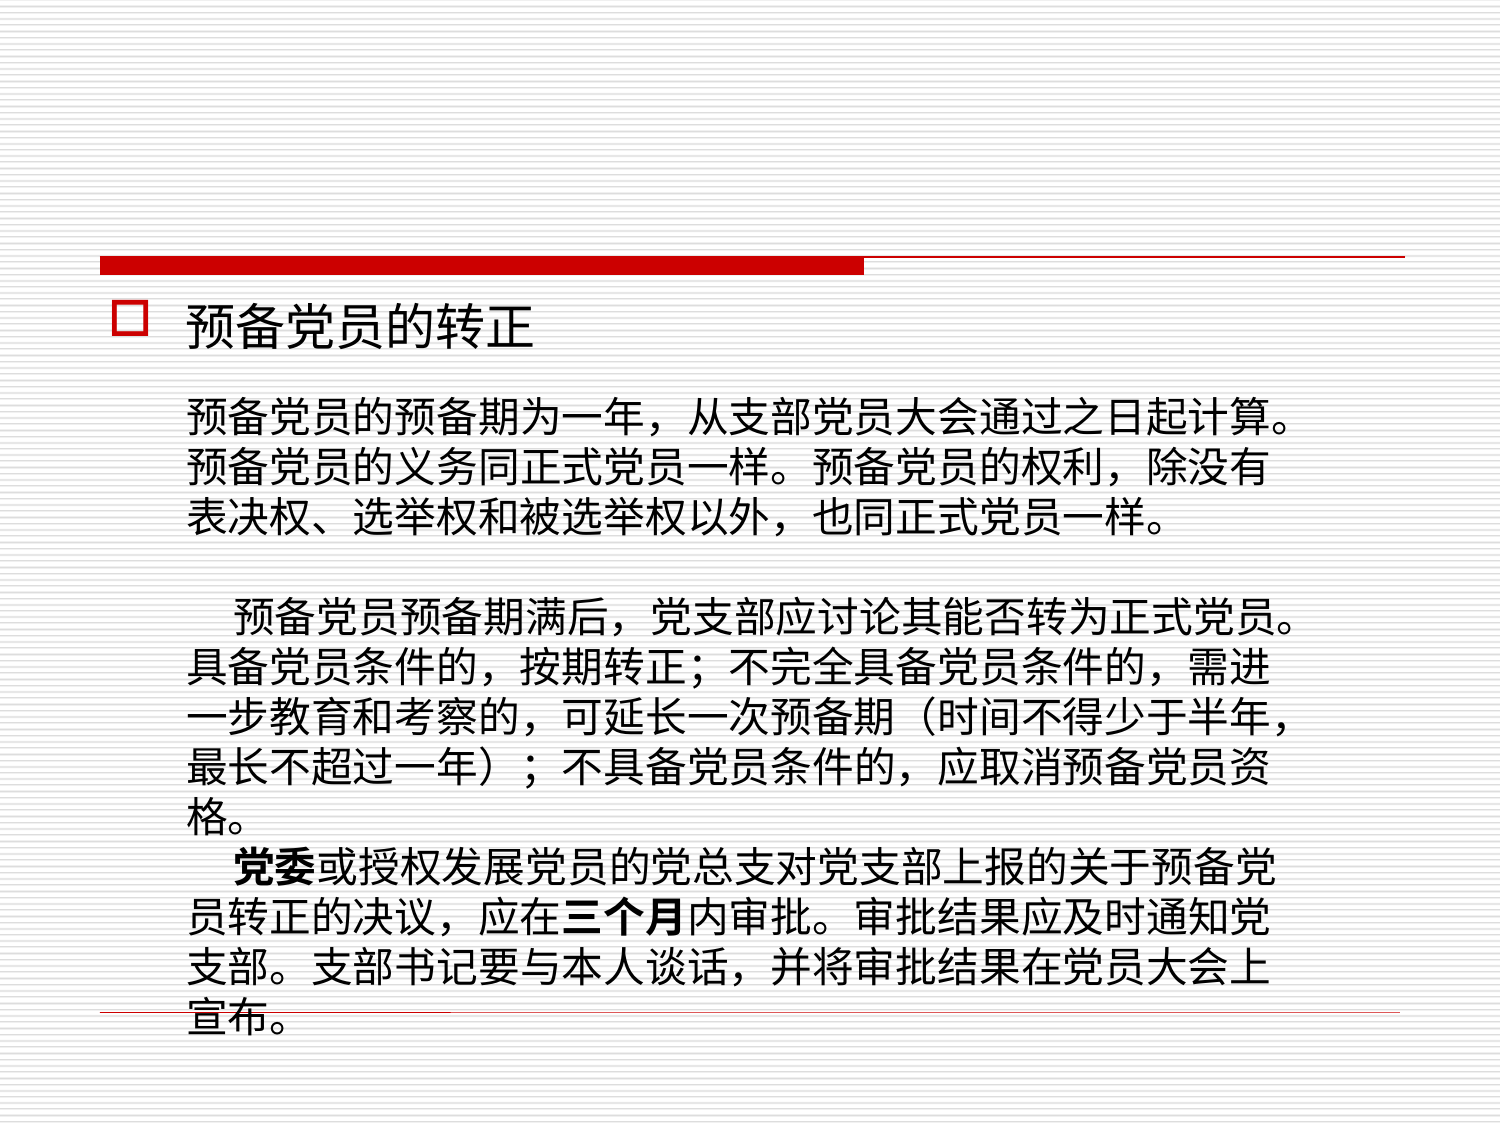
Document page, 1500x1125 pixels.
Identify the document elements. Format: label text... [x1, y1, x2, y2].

picture [0, 0, 1500, 1125]
list 预备党员的转正 [92, 287, 1406, 988]
text_box 预备党员的预备期为一年，从支部党员大会通过之日起计算。预备党员的义务同正式党员一样。预备党员的权利，除没有表决权、选举权和被选举权以外，也同正式党员一样。 预备党员预备期满后，党支部应讨论其能否转为正式党员。具备党员条件的，按期转正；不完全具备党员条件的，需进一步教育和考察的，可延长一次预备期（时间不得少于半年，最长不超过一年）；不具备党员条件的，应取消预备党员资格。 党委或授权发展党员的党总支对党支部上报的关于预备党员转正的决议，应在三个月内审批。审批结果应及时通知党支部。支部书记要与本人谈话，并将审批结果在党员大会上宣布。 [171, 338, 1294, 1048]
